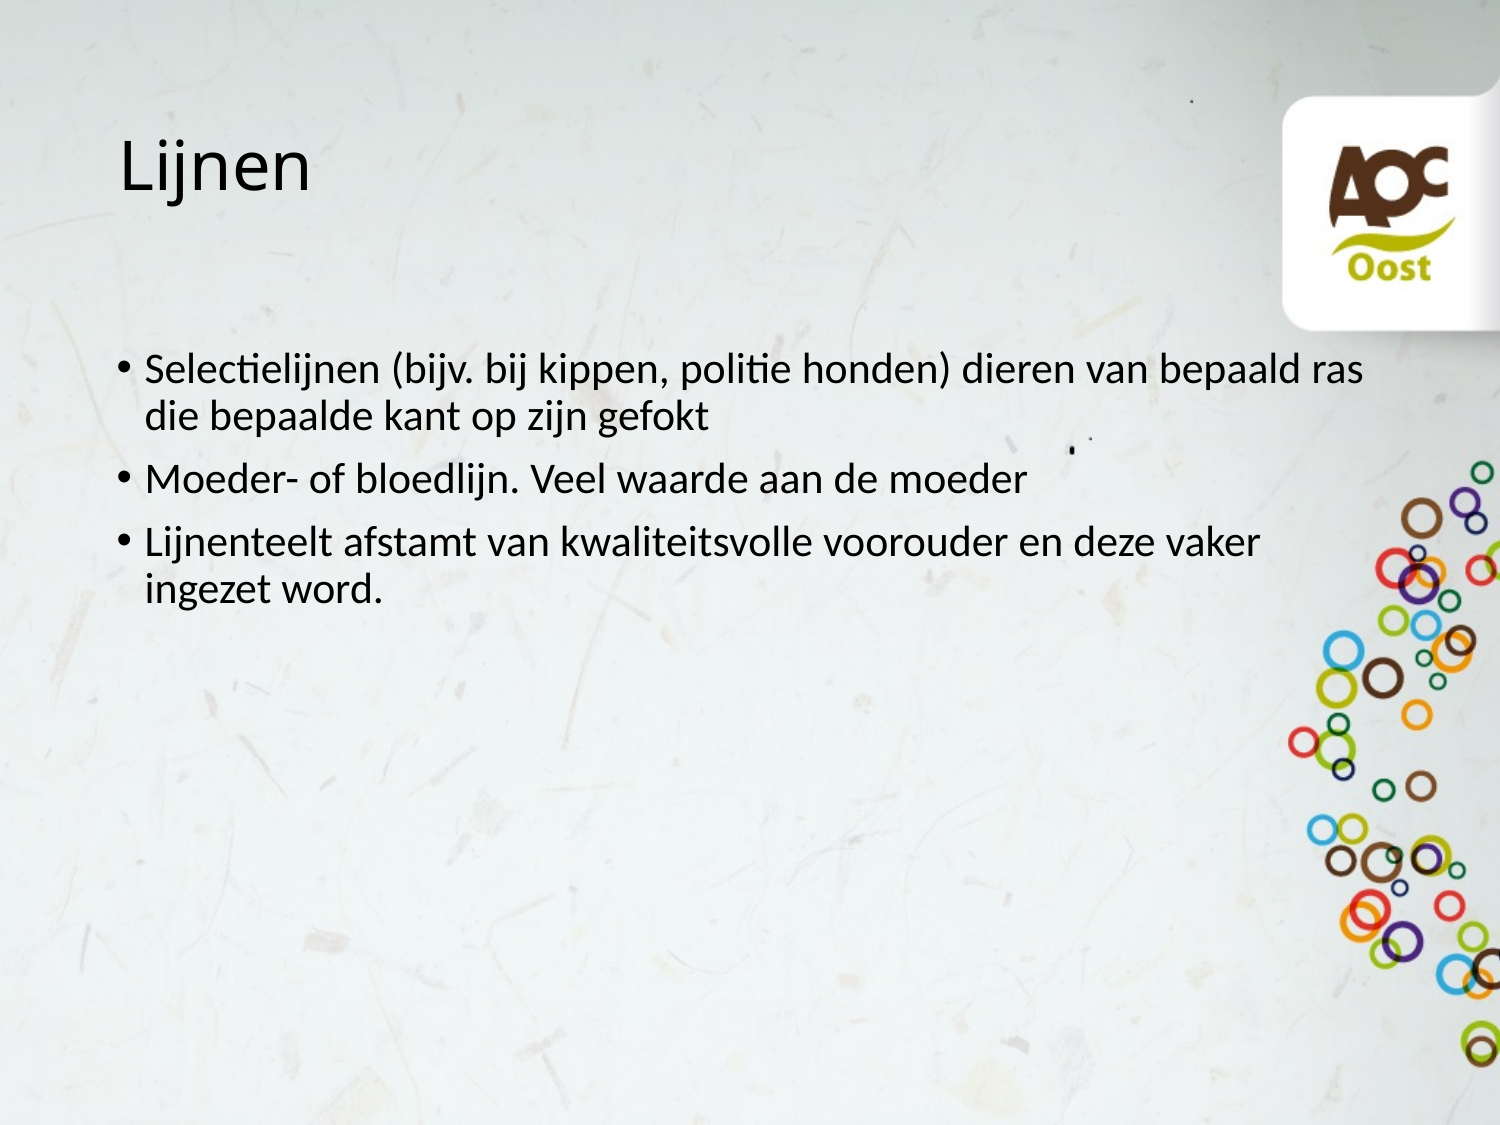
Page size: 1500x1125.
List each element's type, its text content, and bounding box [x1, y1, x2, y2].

picture [0, 0, 1500, 1125]
title Lijnen [103, 59, 1397, 278]
list Selectielijnen (bijv. bij kippen, politie honden) dieren van bepaald ras die bepaalde kant op zijn gefokt Moeder- of bloedlijn. Veel waarde aan de moeder Lijnenteelt afstamt van kwaliteitsvolle voorouder en deze vaker ingezet word. [101, 338, 1396, 1052]
